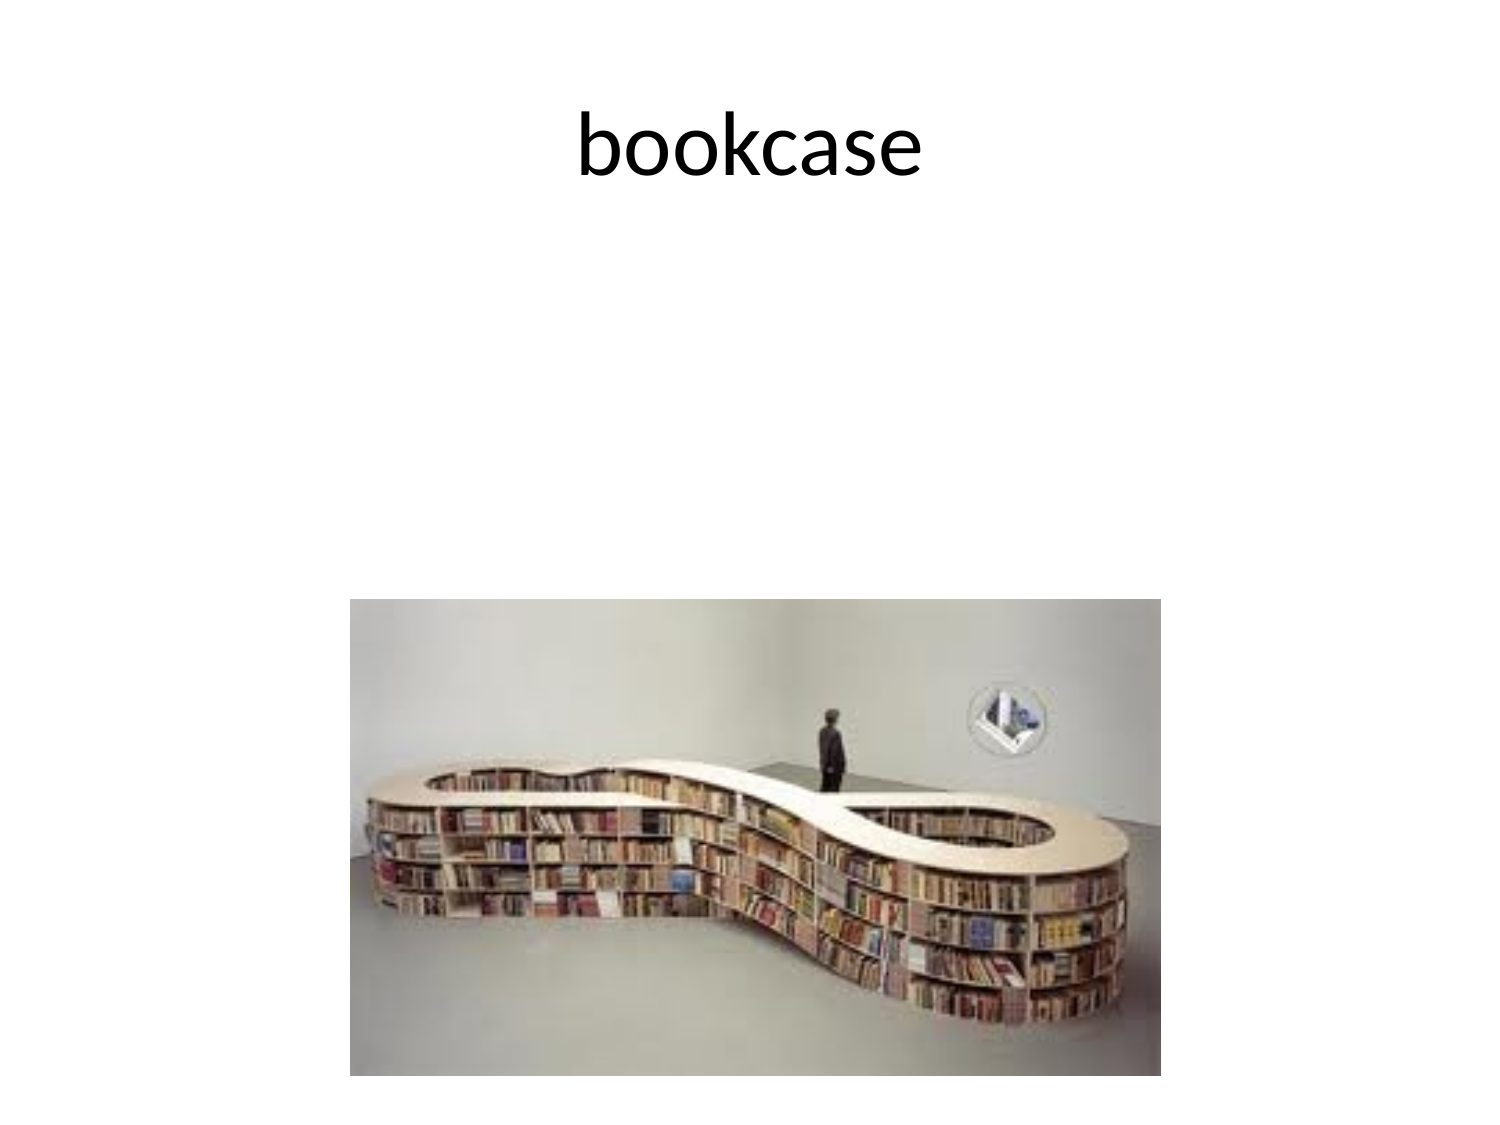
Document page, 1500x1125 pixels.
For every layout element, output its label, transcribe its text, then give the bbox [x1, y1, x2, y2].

title bookcase [75, 45, 1425, 233]
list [349, 599, 1161, 1076]
